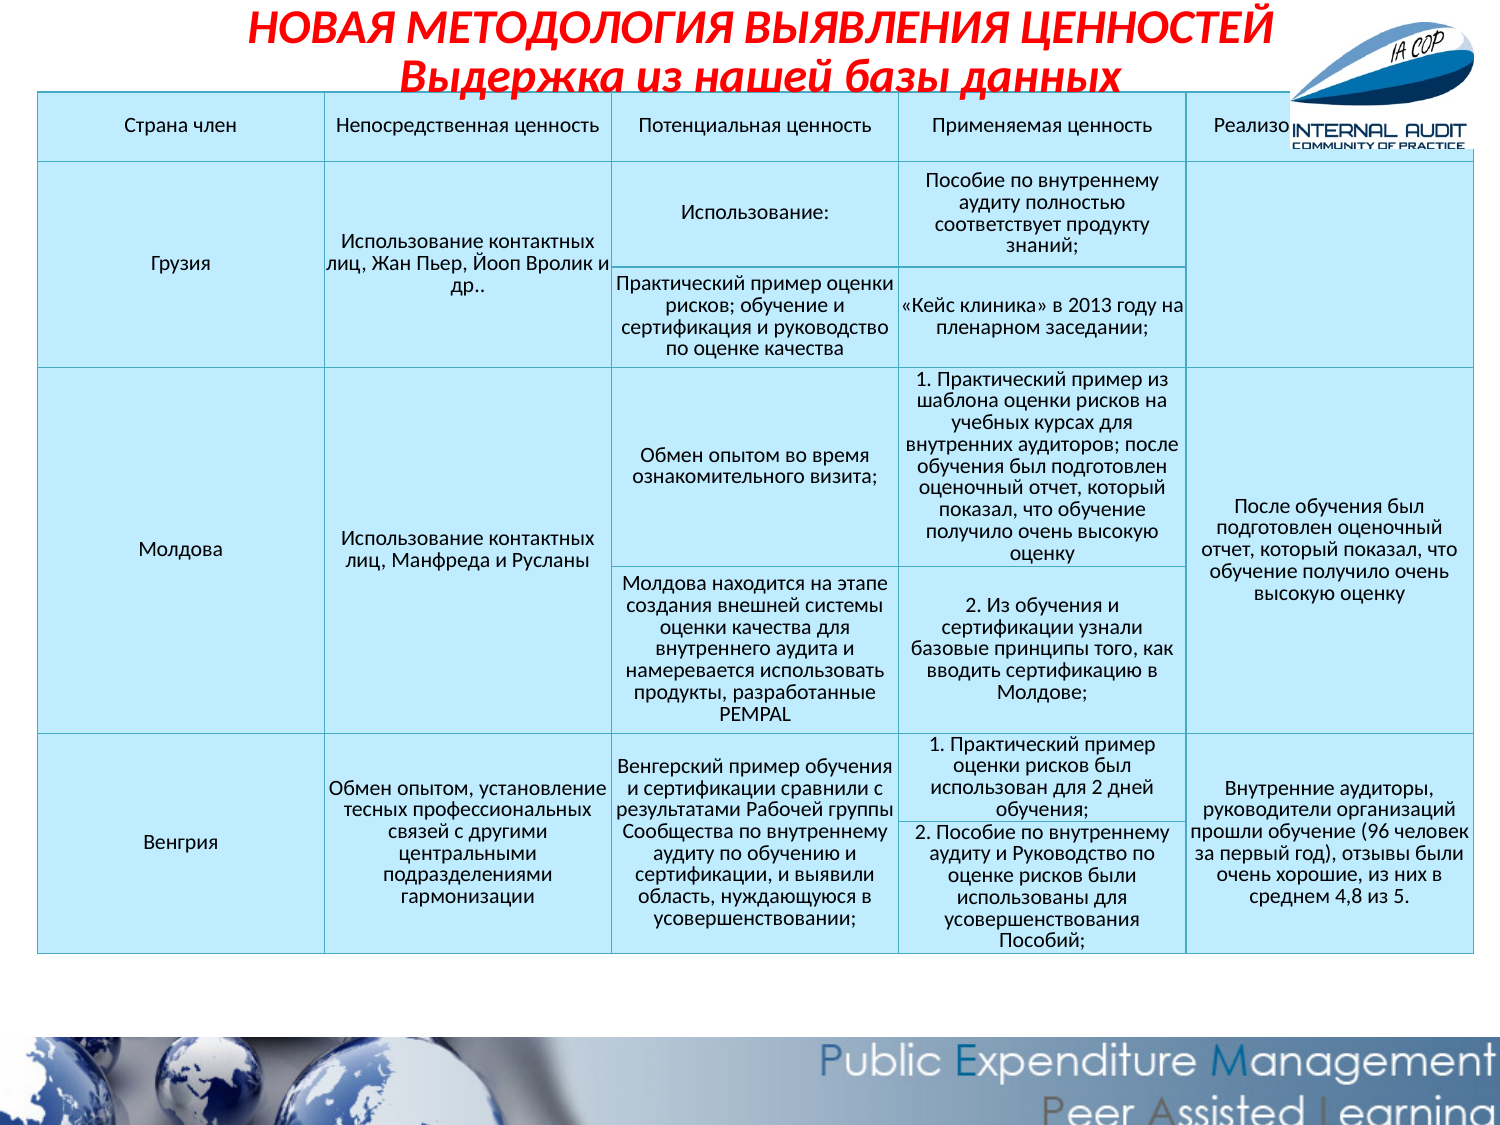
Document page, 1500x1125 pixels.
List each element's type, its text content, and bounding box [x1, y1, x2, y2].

table_cell Обмен опытом, установление тесных профессиональных связей с другими центральными подразделениями гармонизации [325, 734, 611, 953]
table_cell После обучения был подготовлен оценочный отчет, который показал, что обучение получило очень высокую оценку [1187, 368, 1473, 733]
table_cell Внутренние аудиторы, руководители организаций прошли обучение (96 человек за первый год), отзывы были очень хорошие, из них в среднем 4,8 из 5. [1187, 734, 1473, 953]
table_cell Венгрия [38, 734, 324, 953]
table_cell 1. Практический пример из шаблона оценки рисков на учебных курсах для внутренних аудиторов; после обучения был подготовлен оценочный отчет, который показал, что обучение получило очень высокую оценку [899, 368, 1185, 566]
picture [1290, 22, 1474, 150]
table_cell Молдова находится на этапе создания внешней системы оценки качества для внутреннего аудита и намеревается использовать продукты, разработанные PEMPAL [612, 567, 898, 733]
table_cell Использование контактных лиц, Жан Пьер, Йооп Вролик и др.. [325, 162, 611, 367]
table_cell Использование контактных лиц, Манфреда и Русланы [325, 368, 611, 733]
table_header Потенциальная ценность [612, 113, 898, 161]
table_header Реализованная ценность [1187, 113, 1473, 161]
table_cell «Кейс клиника» в 2013 году на пленарном заседании; [899, 268, 1185, 367]
table_cell 2. Из обучения и сертификации узнали базовые принципы того, как вводить сертификацию в Молдове; [899, 567, 1185, 733]
table_cell Обмен опытом во время ознакомительного визита; [612, 368, 898, 566]
table_header Непосредственная ценность [325, 113, 611, 161]
table_cell 1. Практический пример оценки рисков был использован для 2 дней обучения; [899, 734, 1185, 821]
table_header Применяемая ценность [899, 113, 1185, 161]
table_cell Венгерский пример обучения и сертификации сравнили с результатами Рабочей группы Сообщества по внутреннему аудиту по обучению и сертификации, и выявили область, нуждающуюся в усовершенствовании; [612, 734, 898, 953]
table_cell Использование: [612, 162, 898, 266]
table_cell Грузия [38, 162, 324, 367]
table_header Страна член [38, 93, 324, 161]
text_box НОВАЯ МЕТОДОЛОГИЯ ВЫЯВЛЕНИЯ ЦЕННОСТЕЙ Выдержка из нашей базы данных [85, 0, 1436, 113]
table_cell [1187, 162, 1473, 367]
table_cell Практический пример оценки рисков; обучение и сертификация и руководство по оценке качества [612, 268, 898, 367]
table_cell Молдова [38, 368, 324, 733]
table_cell 2. Пособие по внутреннему аудиту и Руководство по оценке рисков были использованы для усовершенствования Пособий; [899, 822, 1185, 953]
picture [0, 1037, 1500, 1125]
table_cell Пособие по внутреннему аудиту полностью соответствует продукту знаний; [899, 162, 1185, 266]
